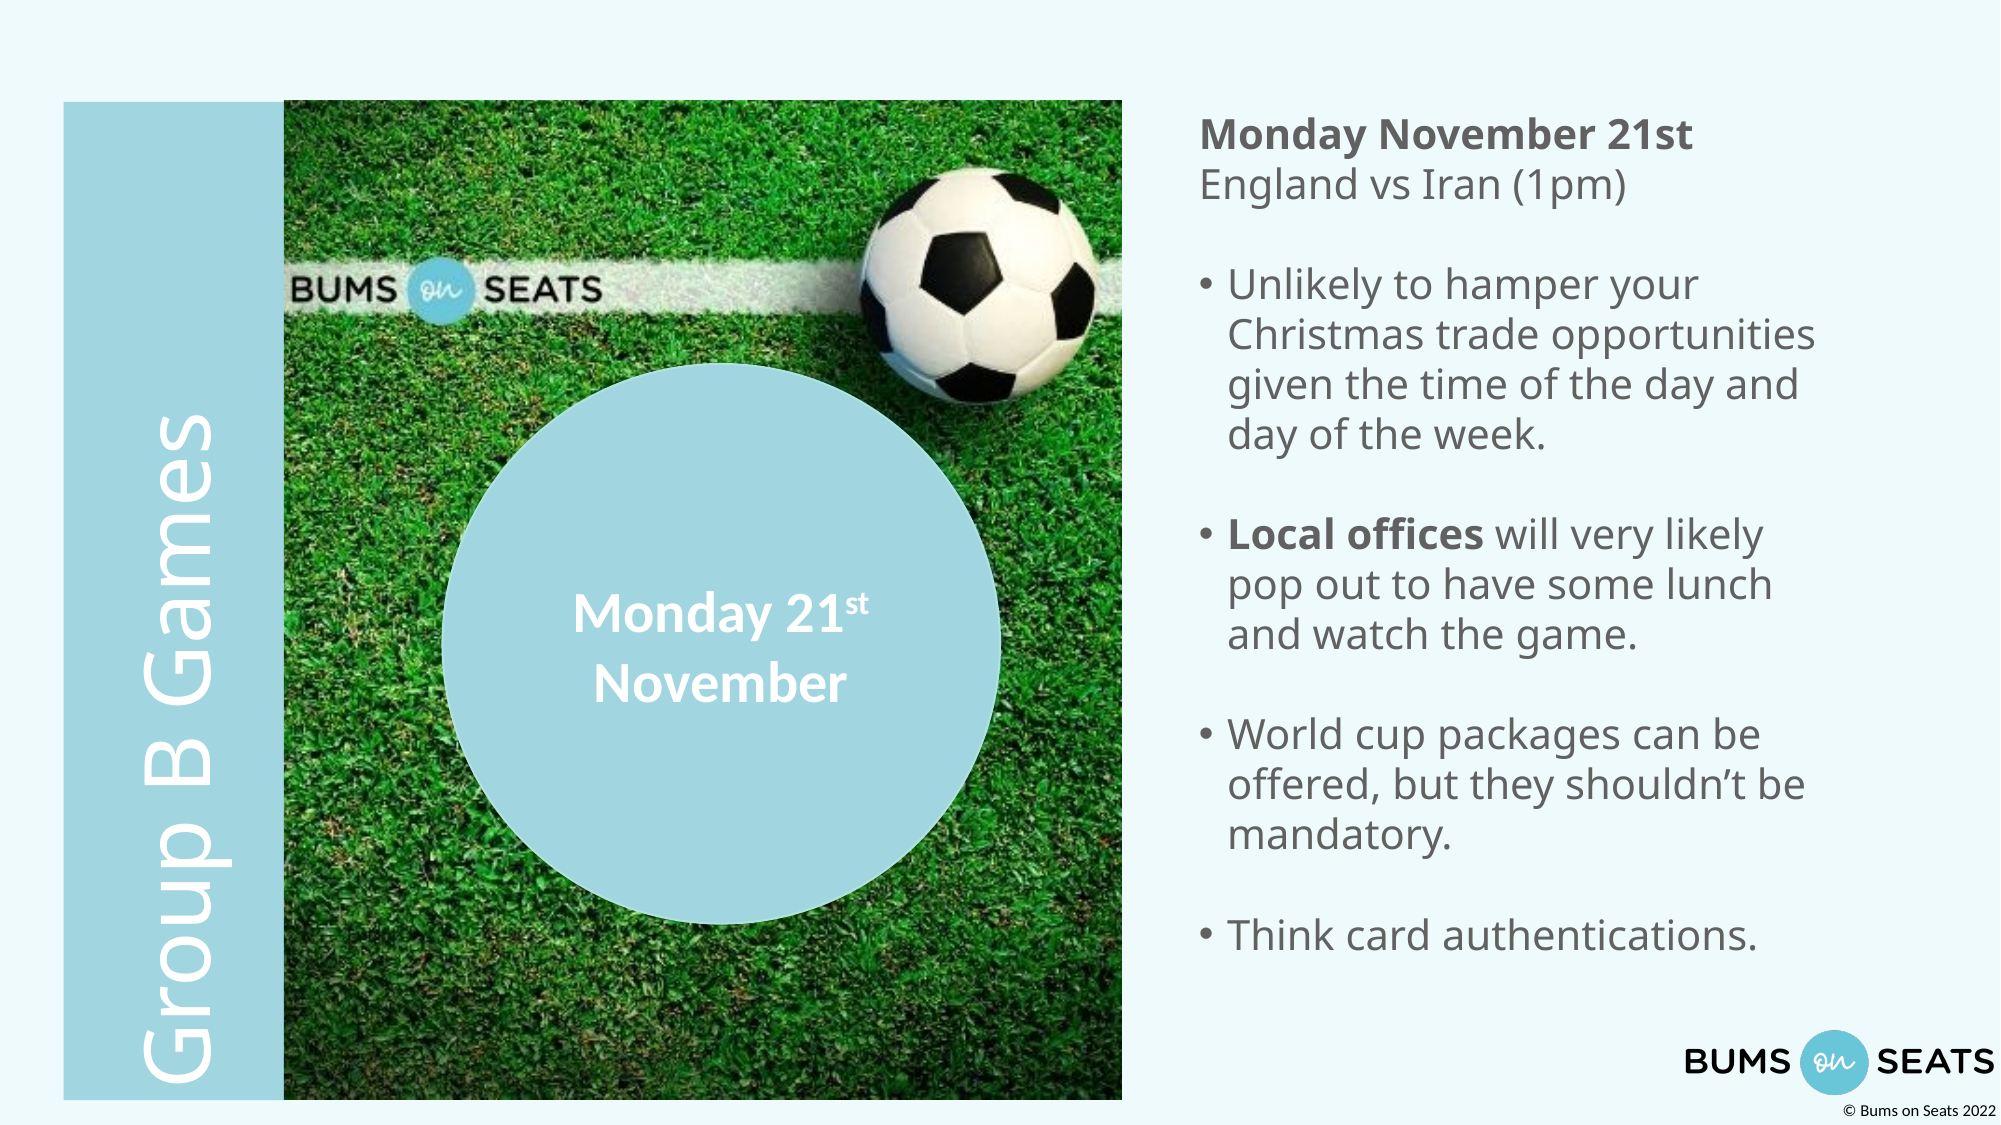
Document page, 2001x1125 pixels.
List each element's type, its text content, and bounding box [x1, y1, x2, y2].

text_box © Bums on Seats 2022​ [1836, 1107, 2000, 1125]
picture [1632, 1018, 2000, 1107]
picture [283, 100, 1122, 1100]
text_box Monday November 21st England vs Iran (1pm) Unlikely to hamper your Christmas trade opportunities given the time of the day and day of the week. Local offices will very likely pop out to have some lunch and watch the game. World cup packages can be offered, but they shouldn’t be mandatory. Think card authentications. [1184, 100, 1836, 1125]
text_box Group B Games [63, 101, 284, 1101]
